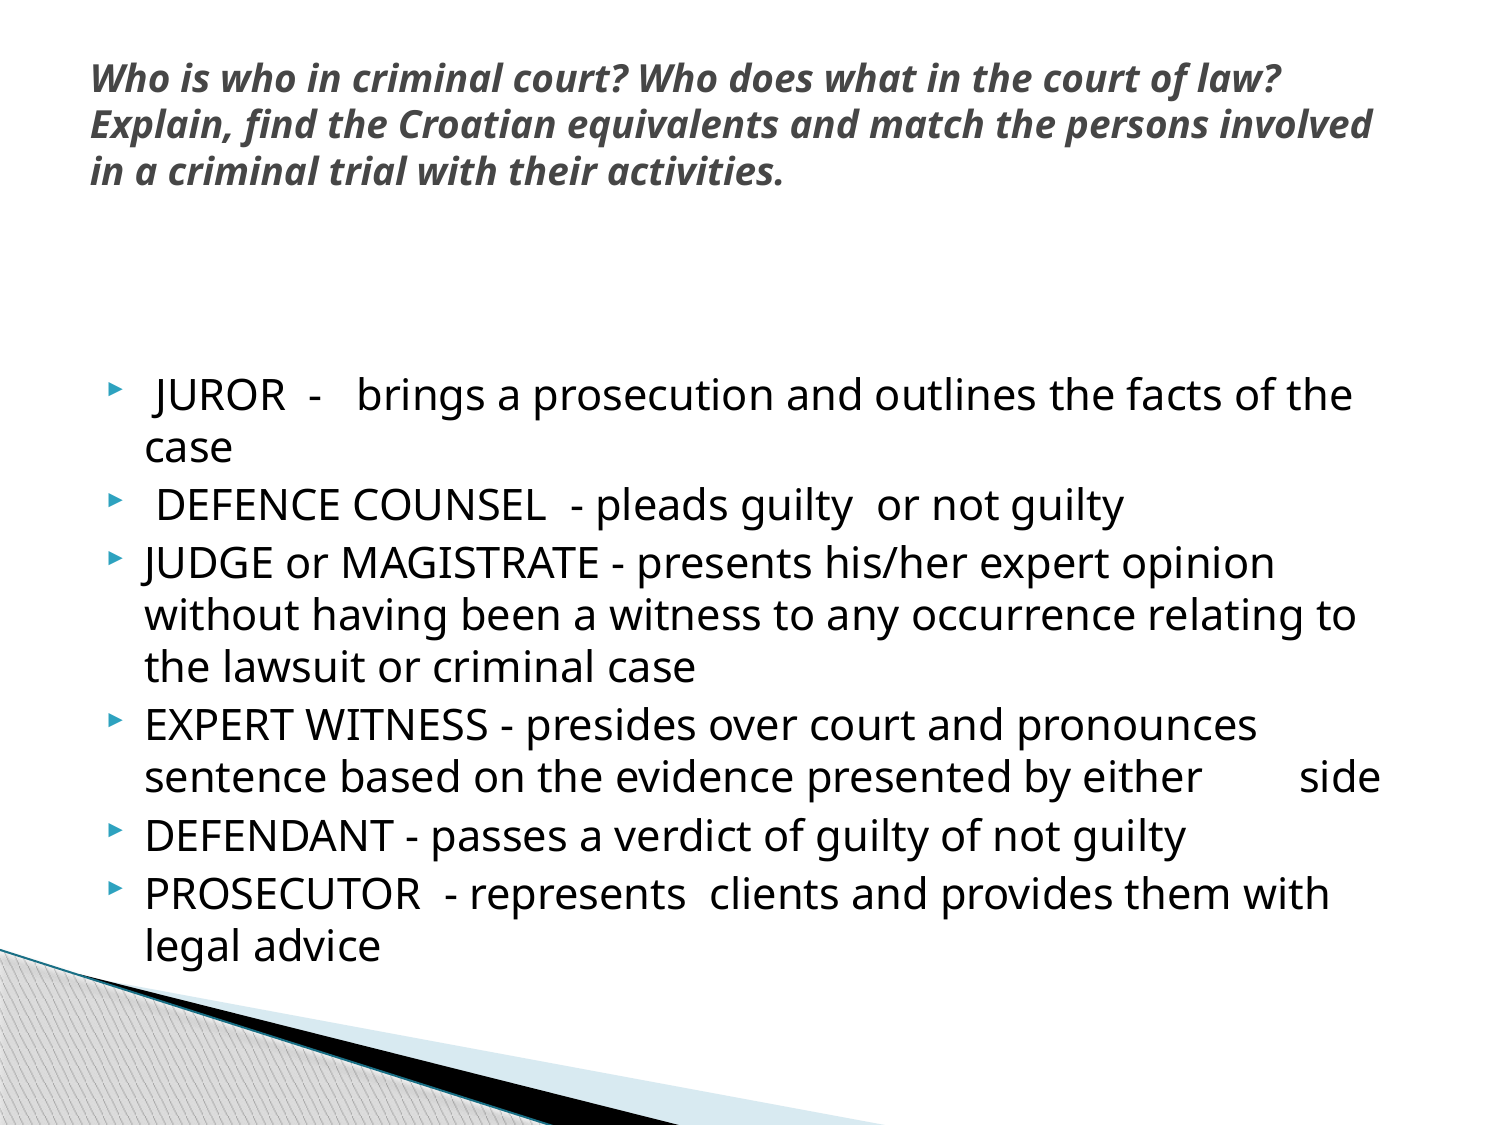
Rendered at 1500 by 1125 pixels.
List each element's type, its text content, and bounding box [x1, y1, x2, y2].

title Who is who in criminal court? Who does what in the court of law? Explain, find the Croatian equivalents and match the persons involved in a criminal trial with their activities. [75, 45, 1425, 233]
list JUROR - brings a prosecution and outlines the facts of the case DEFENCE COUNSEL - pleads guilty or not guilty JUDGE or MAGISTRATE - presents his/her expert opinion without having been a witness to any occurrence relating to the lawsuit or criminal case EXPERT WITNESS - presides over court and pronounces sentence based on the evidence presented by either side DEFENDANT - passes a verdict of guilty of not guilty PROSECUTOR - represents clients and provides them with legal advice [75, 243, 1425, 986]
